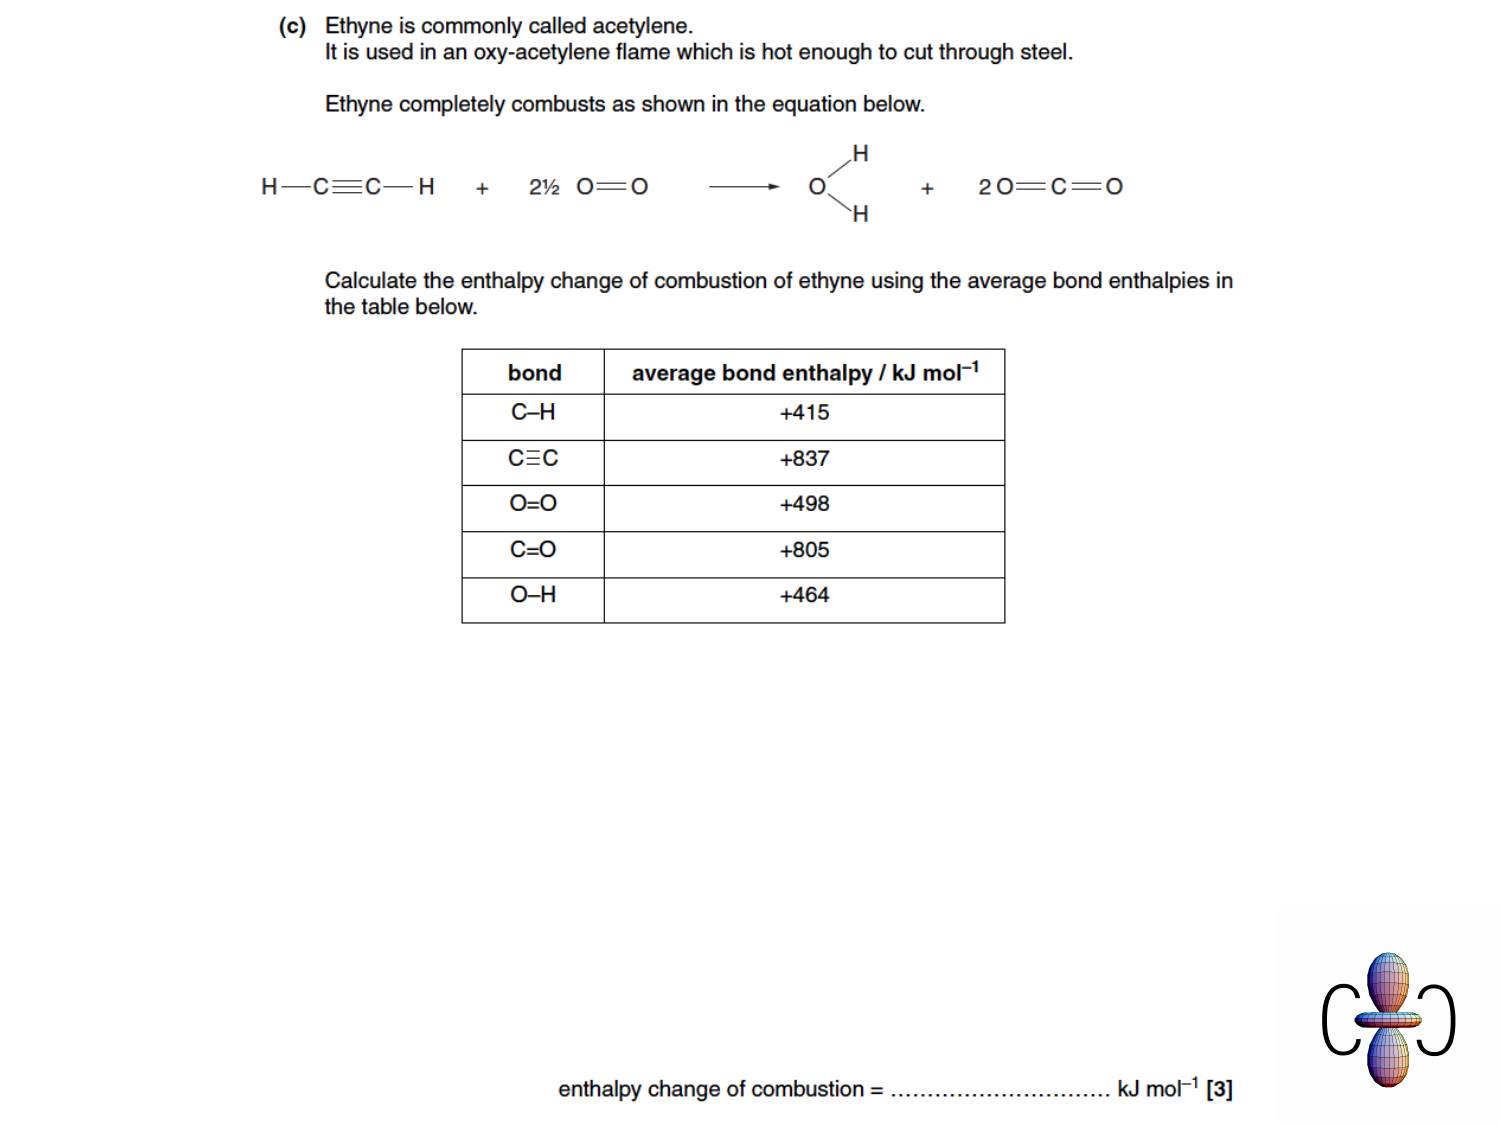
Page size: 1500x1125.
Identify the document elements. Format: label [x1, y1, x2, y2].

picture [226, 0, 1271, 1125]
picture [1276, 909, 1500, 1123]
